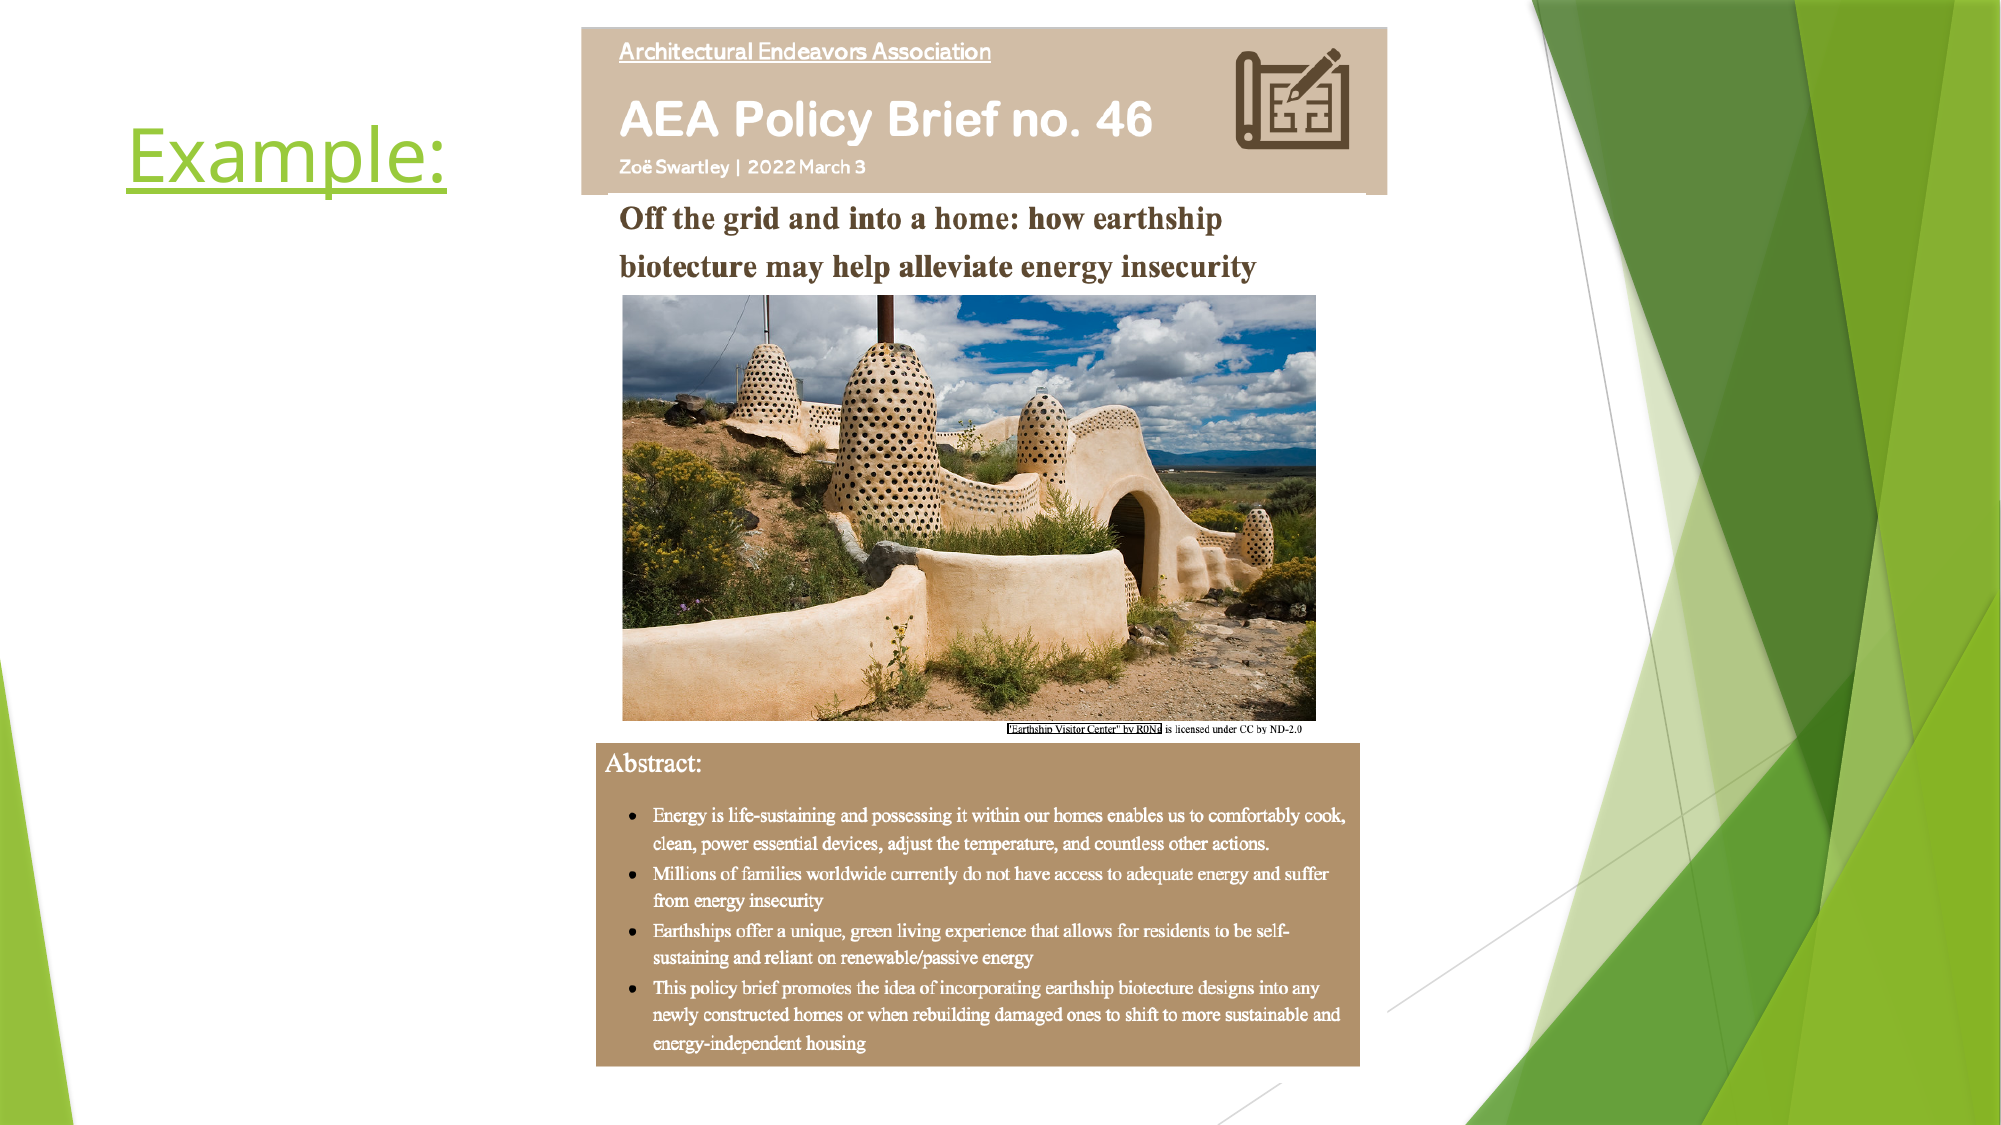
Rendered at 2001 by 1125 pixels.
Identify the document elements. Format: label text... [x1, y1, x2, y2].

picture [580, 26, 1389, 1083]
title Example: [111, 99, 556, 317]
